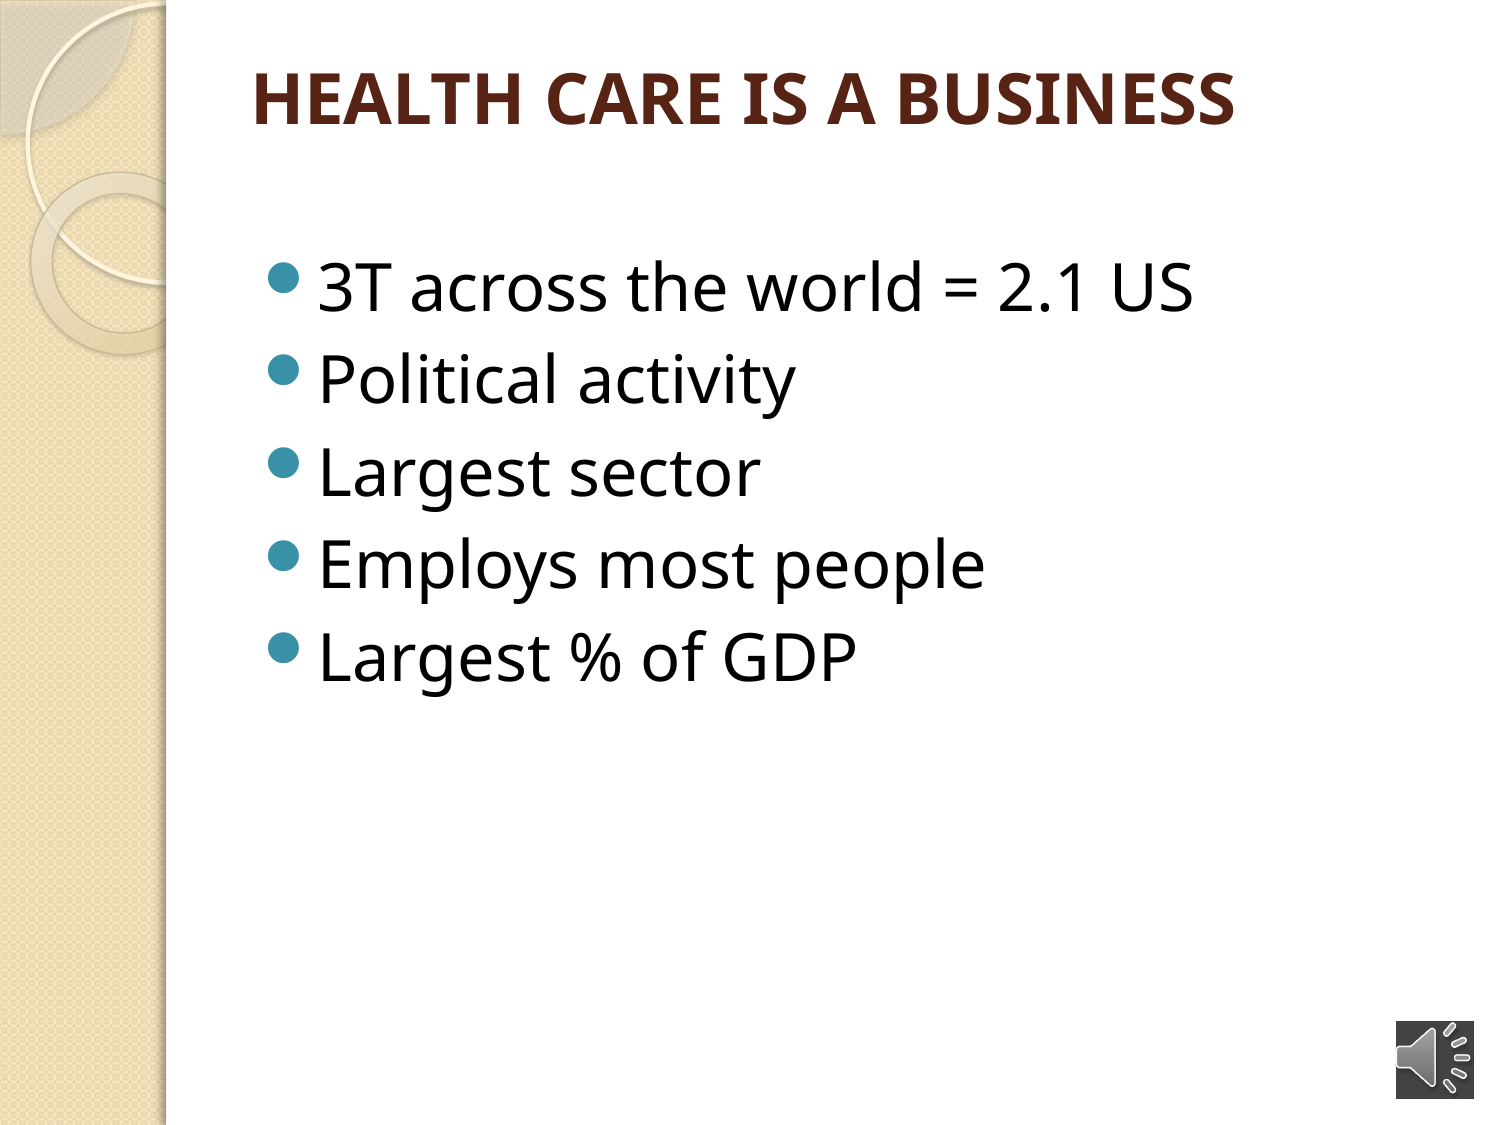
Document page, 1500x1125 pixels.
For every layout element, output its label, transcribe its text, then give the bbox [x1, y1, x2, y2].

title HEALTH CARE IS A BUSINESS [235, 45, 1466, 233]
list 3T across the world = 2.1 US Political activity Largest sector Employs most people Largest % of GDP [235, 237, 1466, 1025]
picture [1394, 1019, 1476, 1101]
